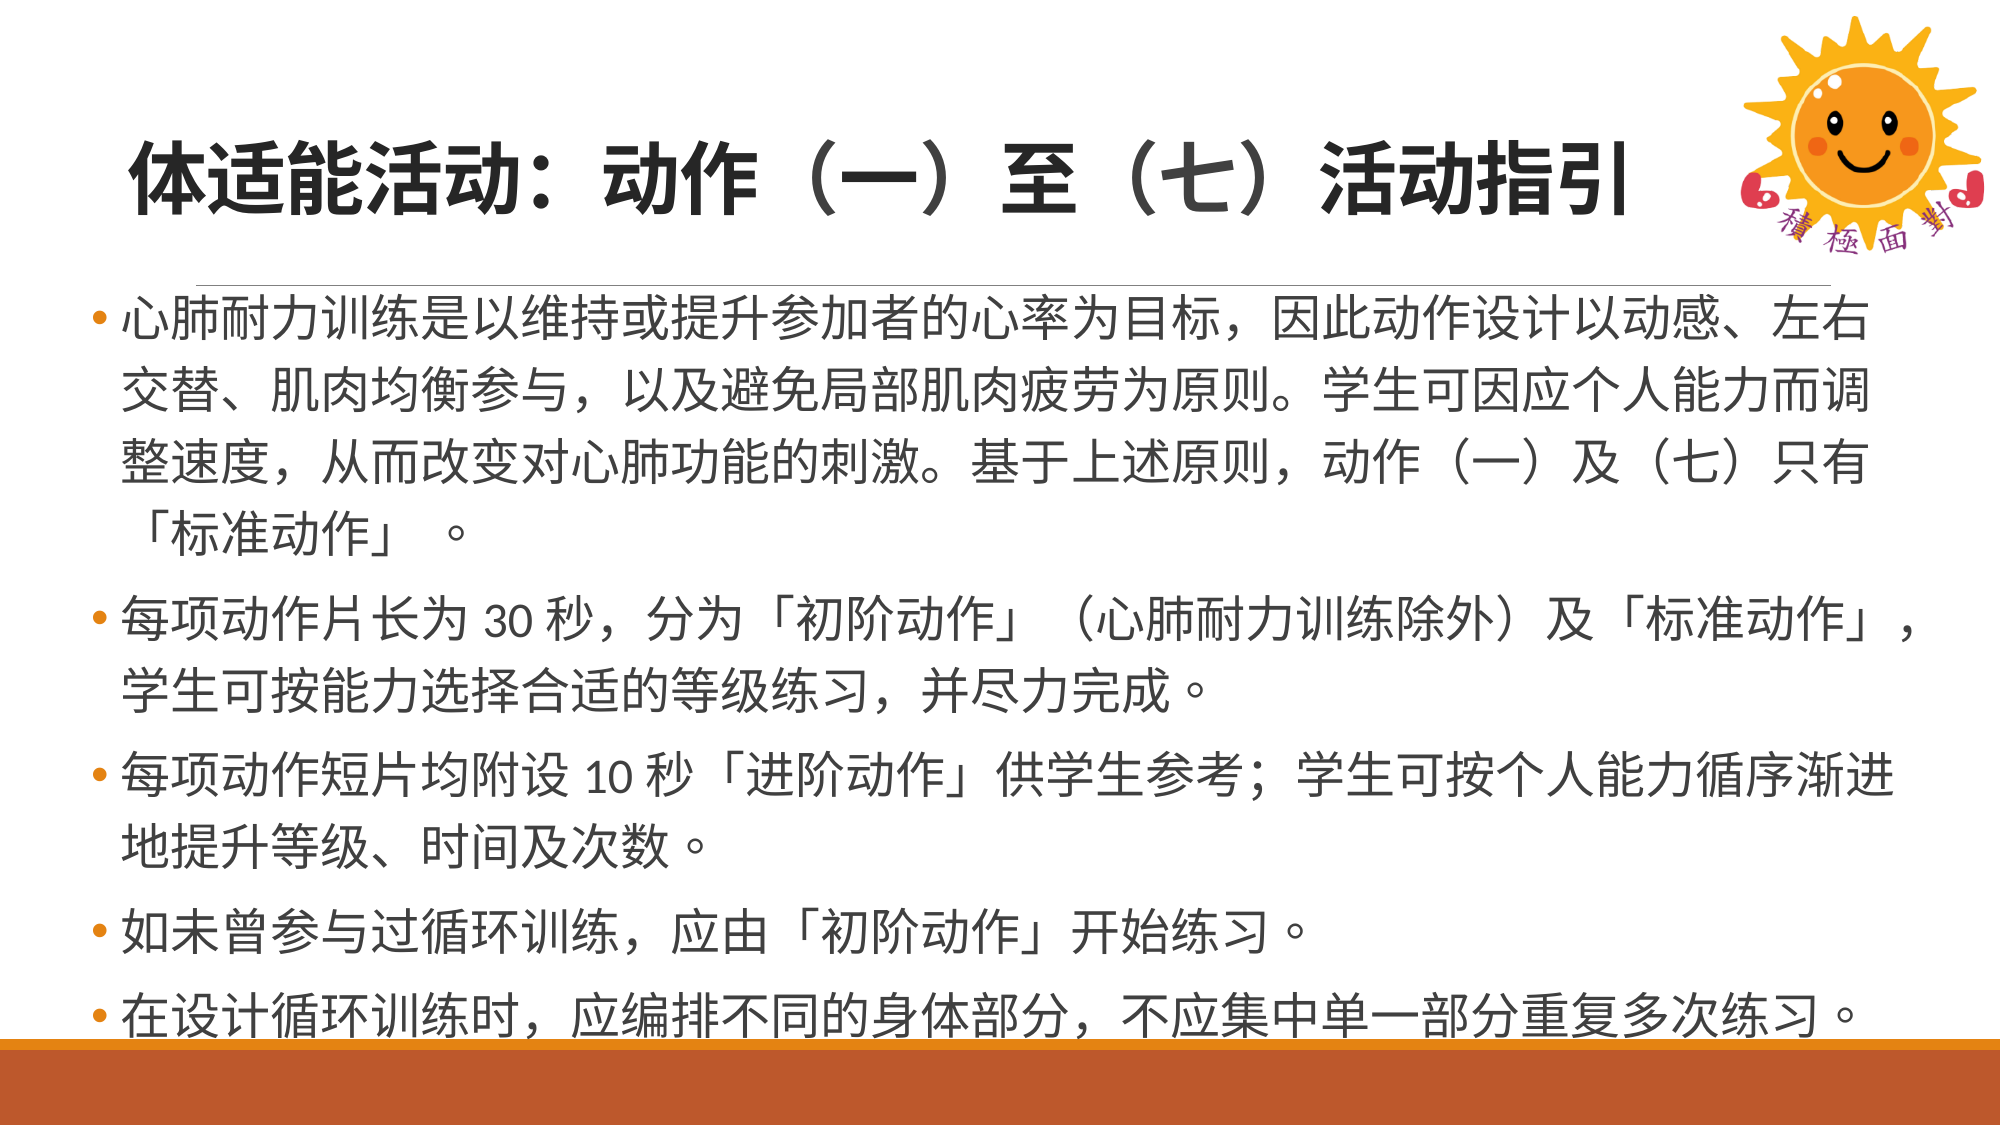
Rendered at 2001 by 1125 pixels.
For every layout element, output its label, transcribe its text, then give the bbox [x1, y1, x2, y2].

text_box 体适能活动：动作（一）至（七）活动指引 [112, 83, 1720, 232]
list 心肺耐力训练是以维持或提升参加者的心率为目标，因此动作设计以动感、左右交替、肌肉均衡参与，以及避免局部肌肉疲劳为原则。学生可因应个人能力而调整速度，从而改变对心肺功能的刺激。基于上述原则，动作（一）及（七）只有「标准动作」 。 每项动作片长为30秒，分为「初阶动作」（心肺耐力训练除外）及「标准动作」，学生可按能力选择合适的等级练习，并尽力完成。 每项动作短片均附设10秒「进阶动作」供学生参考；学生可按个人能力循序渐进地提升等级、时间及次数。 如未曾参与过循环训练，应由「初阶动作」开始练习。 在设计循环训练时，应编排不同的身体部分，不应集中单一部分重复多次练习。 [91, 267, 1904, 1125]
picture [1722, 0, 2000, 278]
